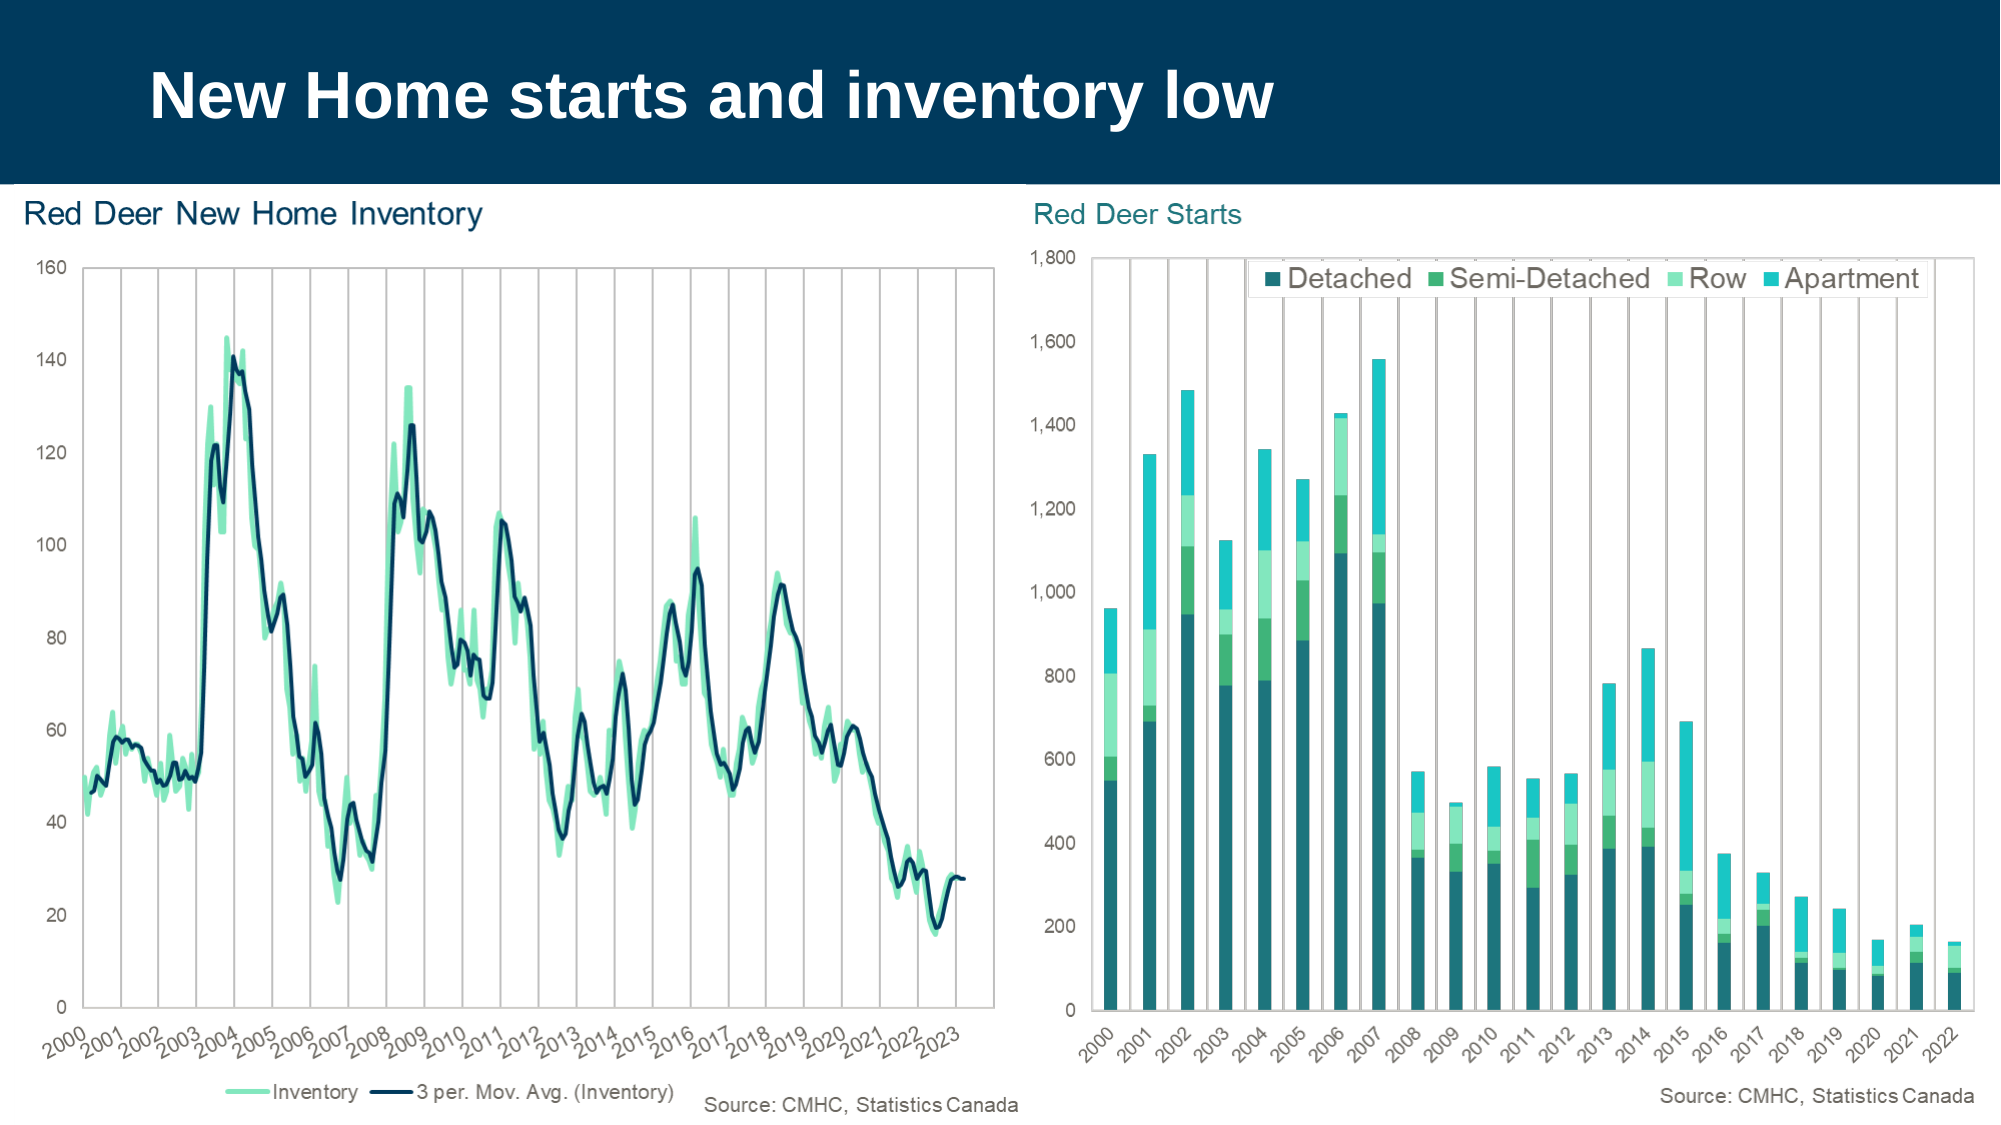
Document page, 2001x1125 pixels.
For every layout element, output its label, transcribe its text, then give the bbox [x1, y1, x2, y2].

picture [0, 183, 1980, 1125]
title New Home starts and inventory low [149, 0, 1852, 185]
